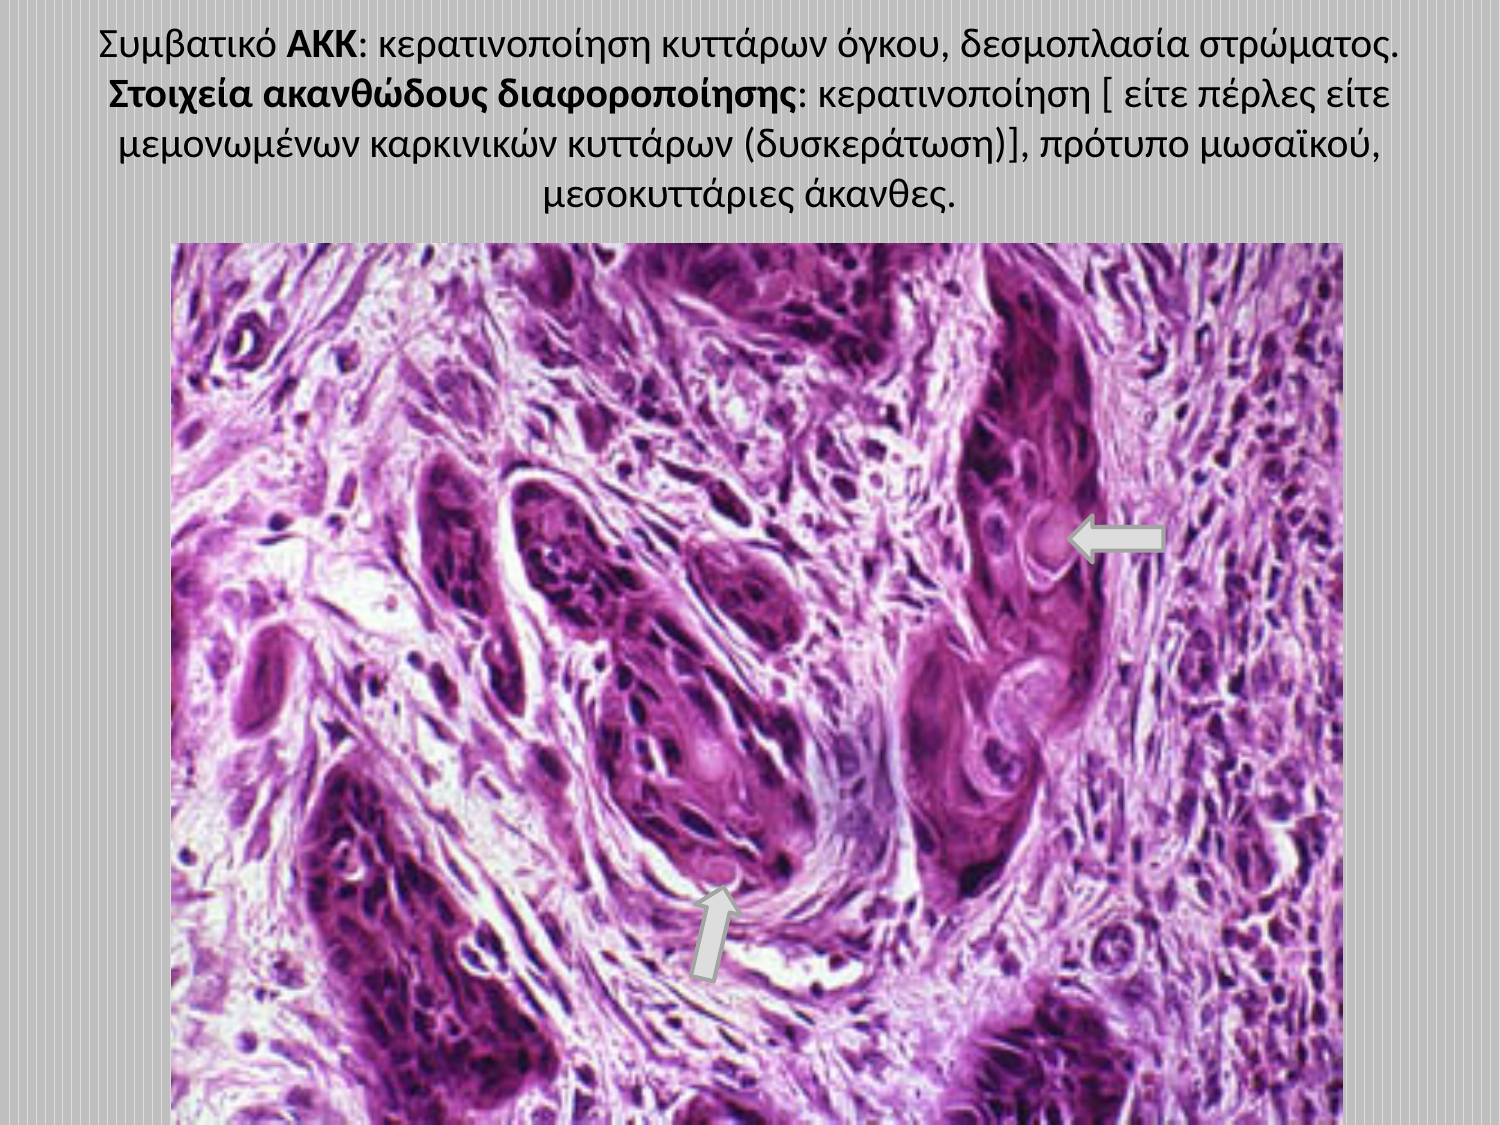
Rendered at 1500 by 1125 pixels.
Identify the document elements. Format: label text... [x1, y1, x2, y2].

title Συμβατικό ΑΚΚ: κερατινοποίηση κυττάρων όγκου, δεσμοπλασία στρώματος. Στοιχεία ακανθώδους διαφοροποίησης: κερατινοποίηση [ είτε πέρλες είτε μεμονωμένων καρκινικών κυττάρων (δυσκεράτωση)], πρότυπο μωσαϊκού, μεσοκυττάριες άκανθες. [0, 0, 1500, 233]
picture [170, 243, 1344, 1125]
